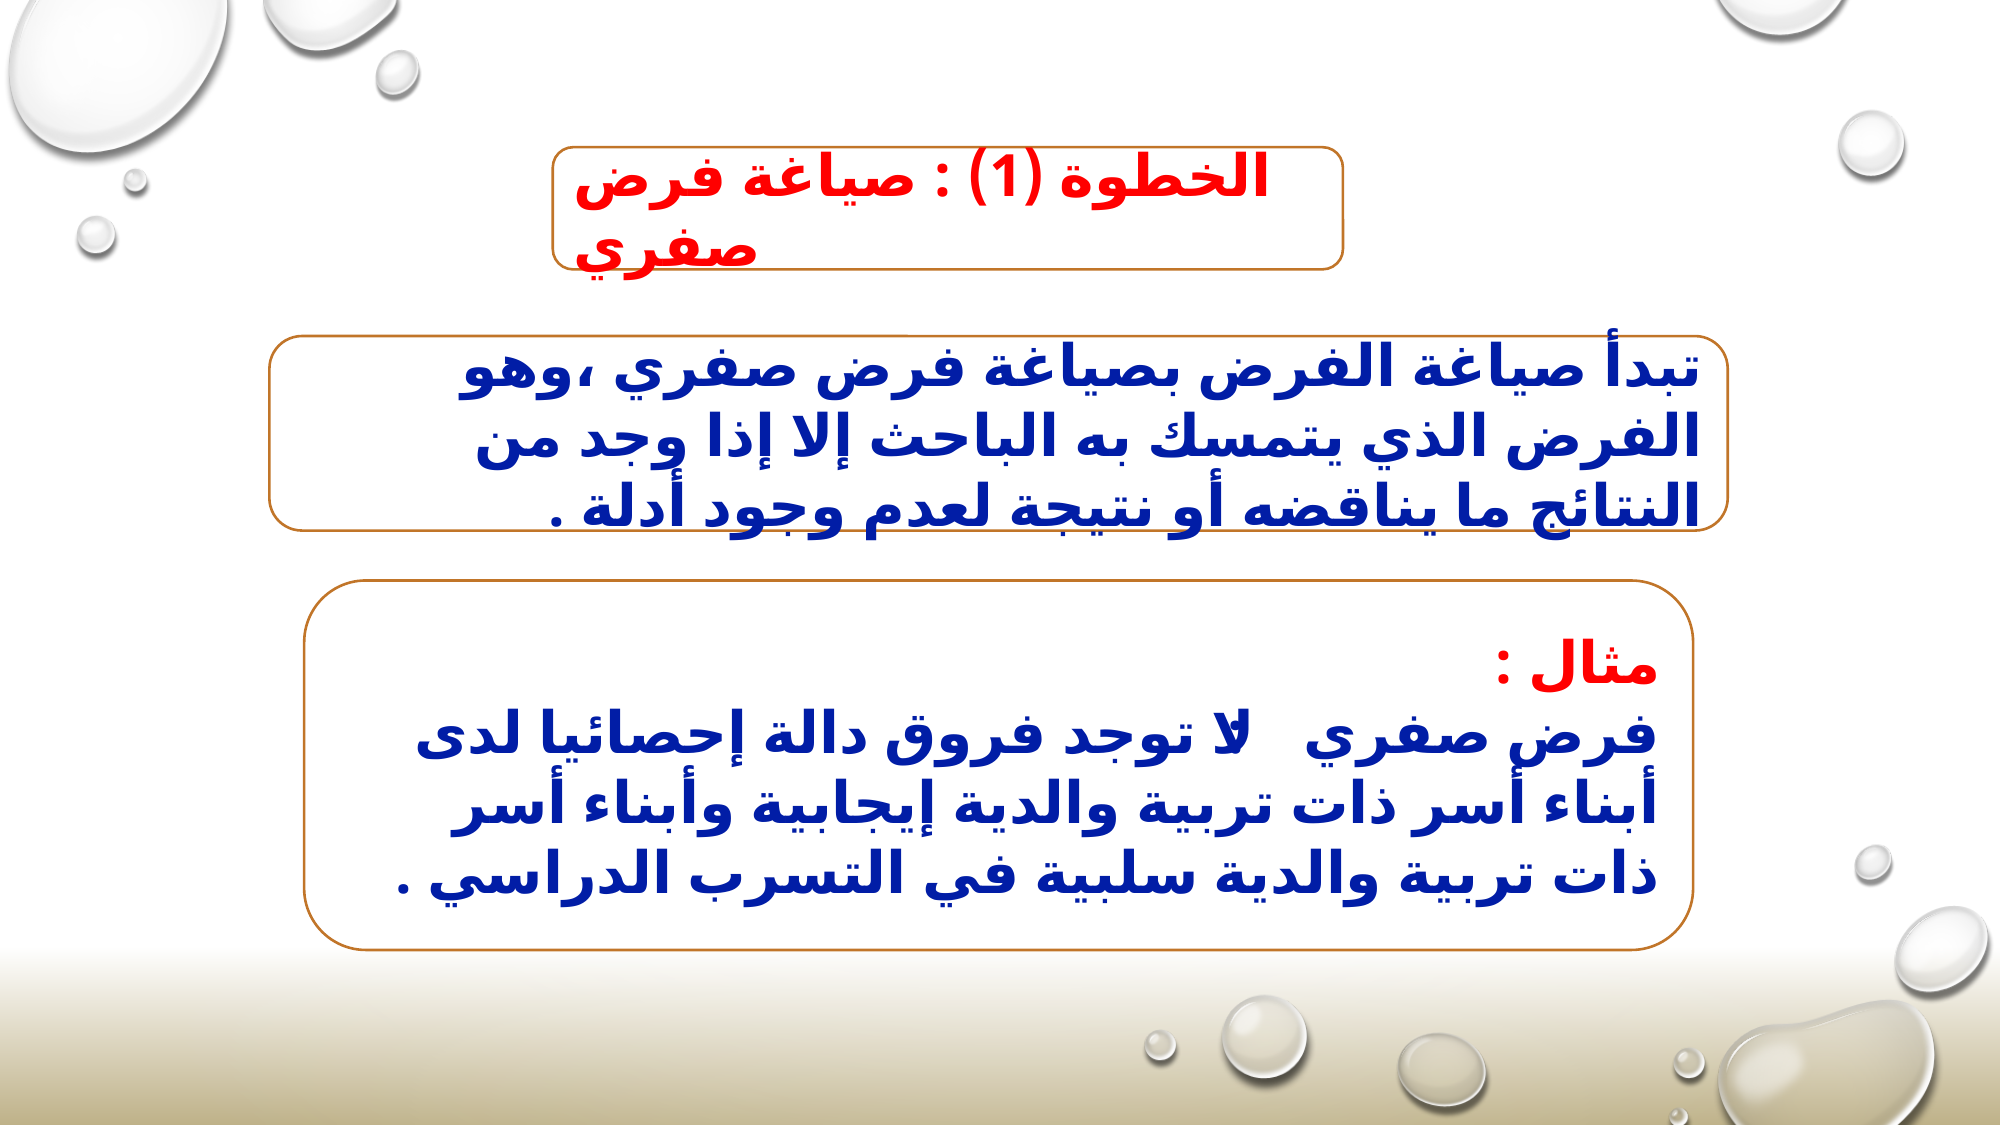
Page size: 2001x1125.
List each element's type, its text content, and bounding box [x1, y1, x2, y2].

text_box مثال : فرض صفري : لا توجد فروق دالة إحصائيا لدى أبناء أسر ذات تربية والدية إيجابية وأبناء أسر ذات تربية والدية سلبية في التسرب الدراسي . [302, 579, 1695, 952]
text_box تبدأ صياغة الفرض بصياغة فرض صفري ،وهو الفرض الذي يتمسك به الباحث إلا إذا وجد من النتائج ما يناقضه أو نتيجة لعدم وجود أدلة . [268, 334, 1730, 532]
picture [0, 0, 2000, 1125]
text_box الخطوة (1) : صياغة فرض صفري [551, 145, 1345, 271]
